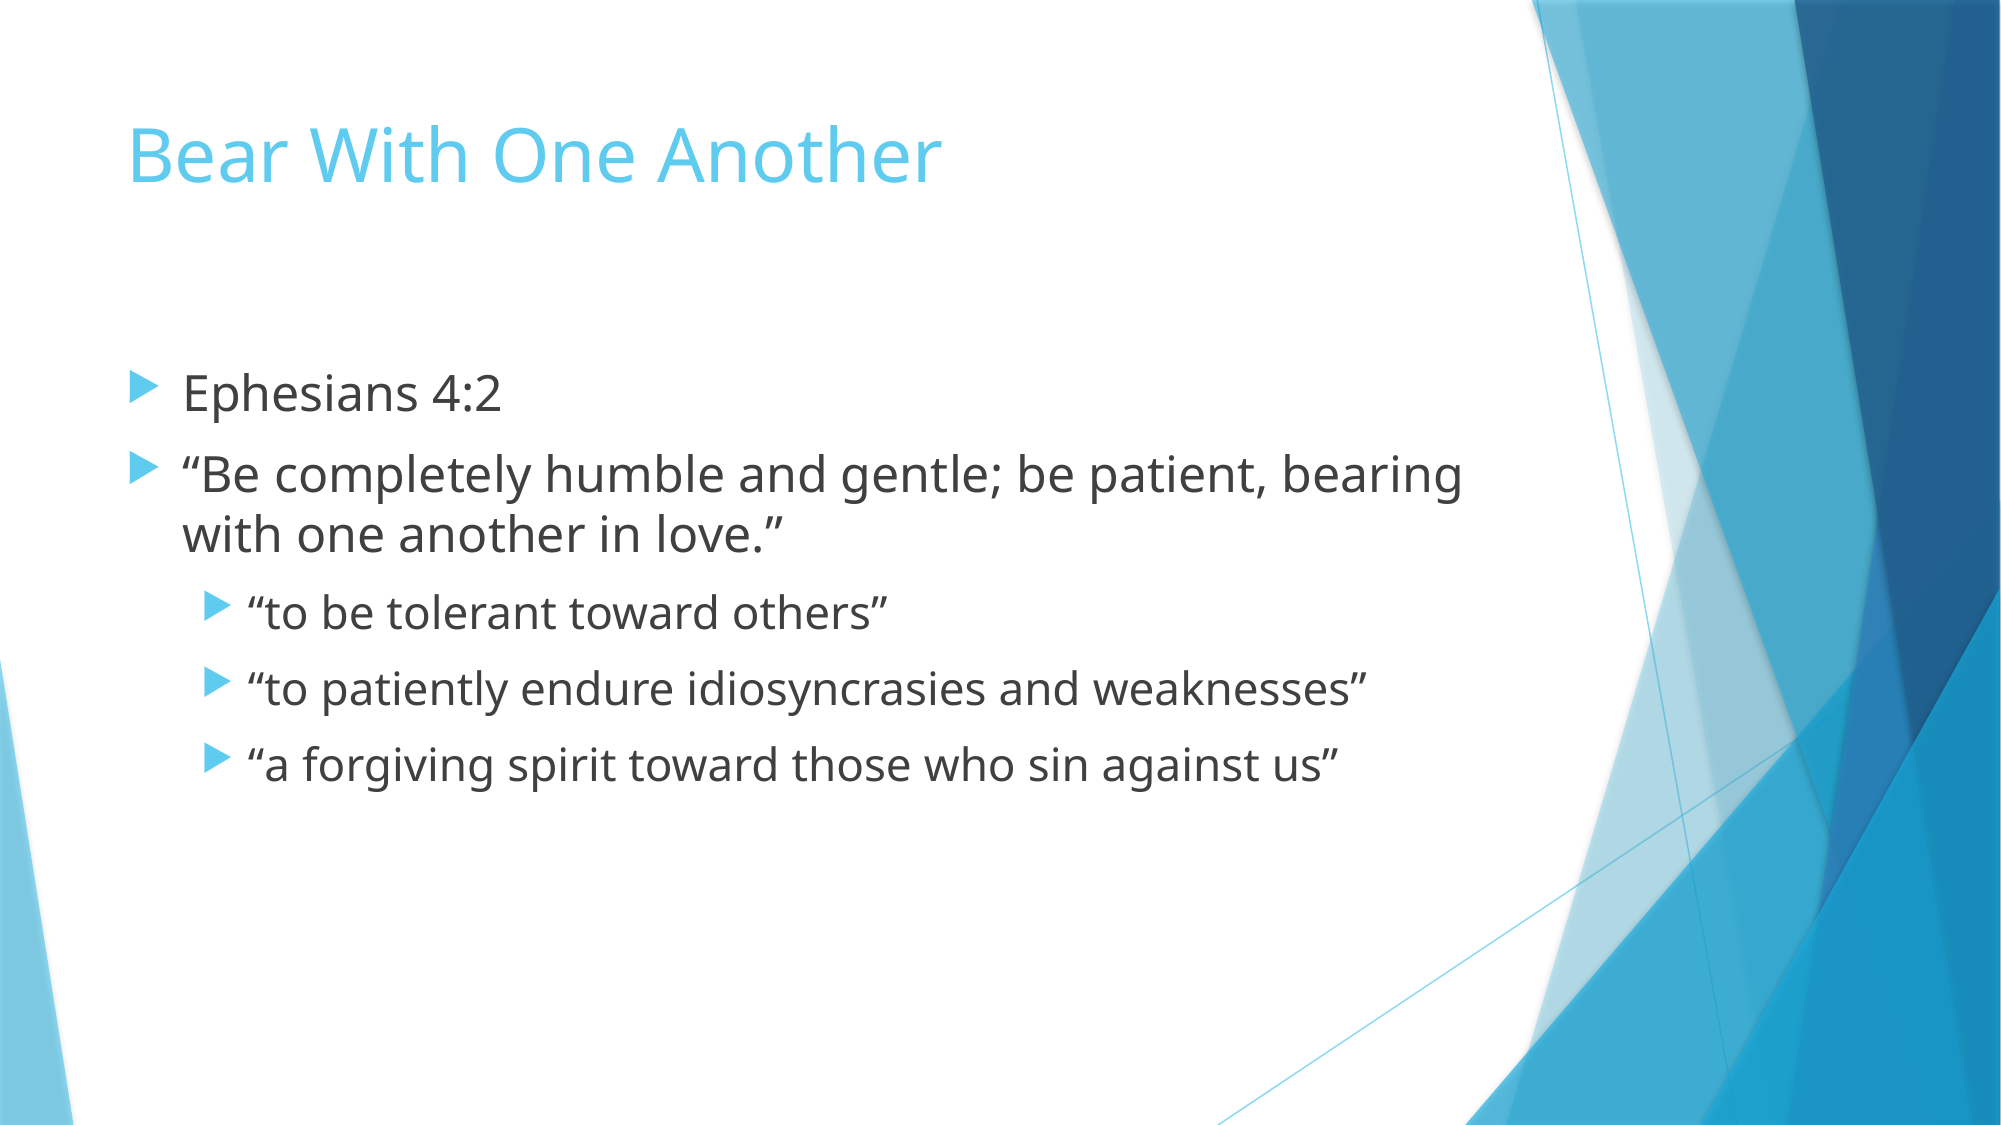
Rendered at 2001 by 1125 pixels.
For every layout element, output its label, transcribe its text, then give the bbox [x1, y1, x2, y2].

title Bear With One Another [111, 99, 1522, 317]
list Ephesians 4:2 “Be completely humble and gentle; be patient, bearing with one another in love.” “to be tolerant toward others” “to patiently endure idiosyncrasies and weaknesses” “a forgiving spirit toward those who sin against us” [111, 354, 1522, 992]
